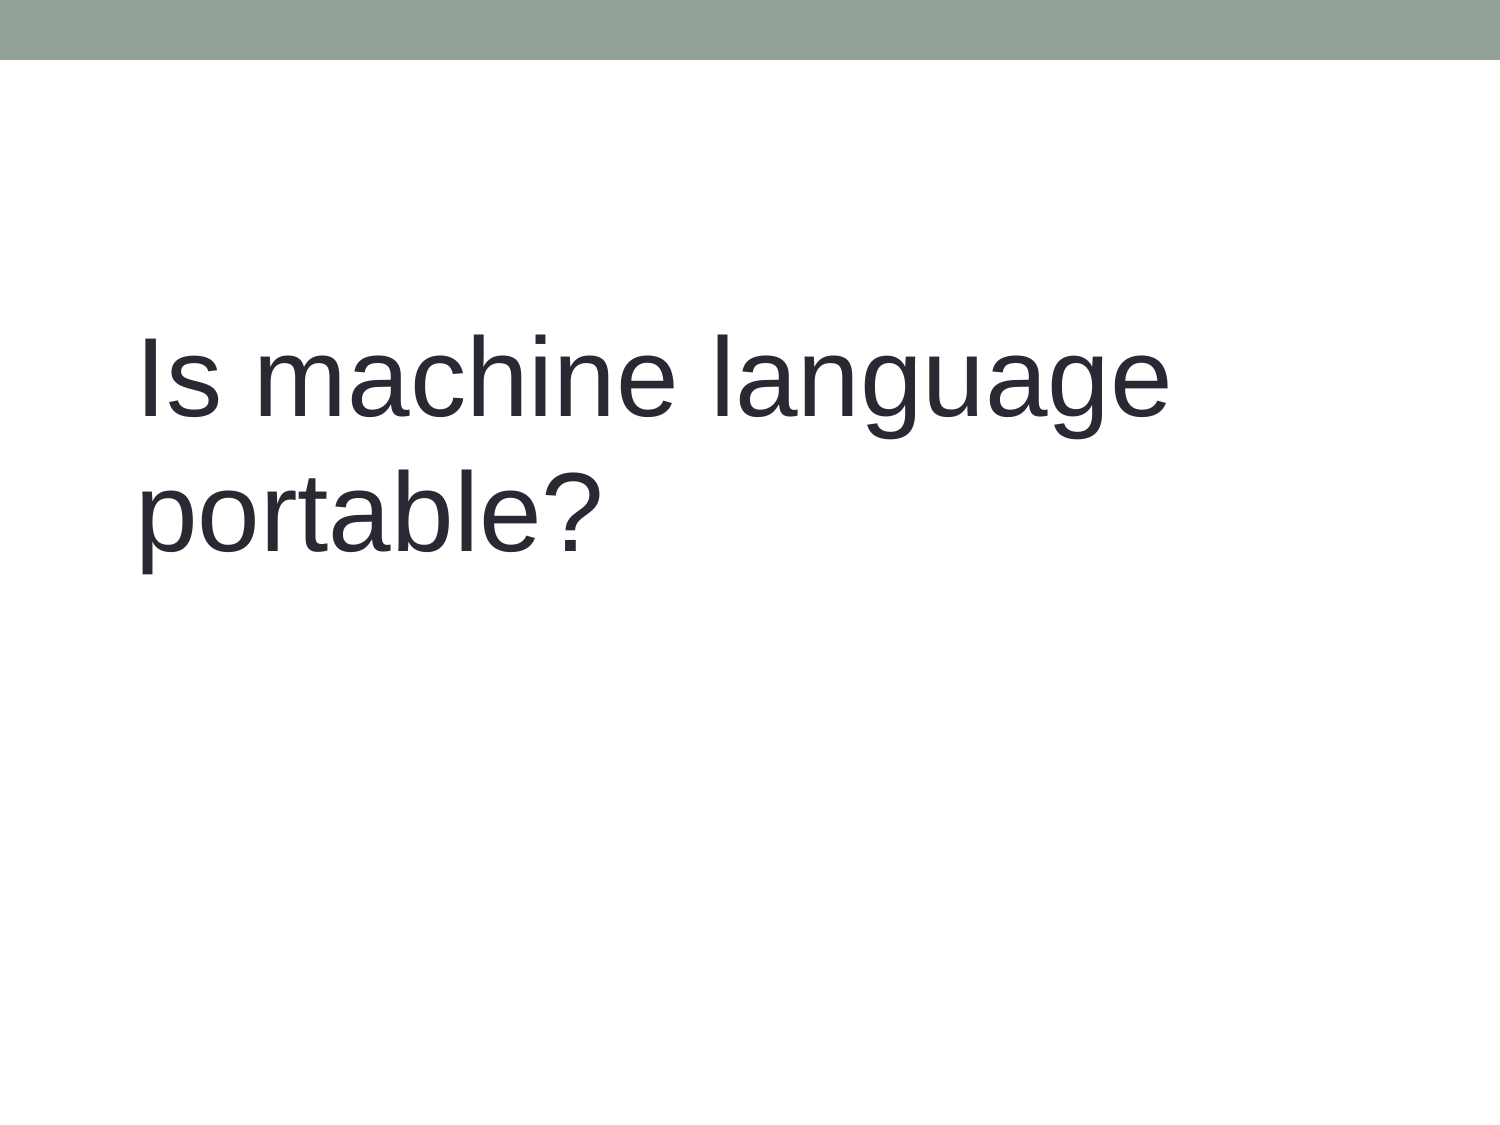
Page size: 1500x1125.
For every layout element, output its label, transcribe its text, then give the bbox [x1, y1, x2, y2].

text_box Is machine language portable? [120, 296, 1211, 581]
